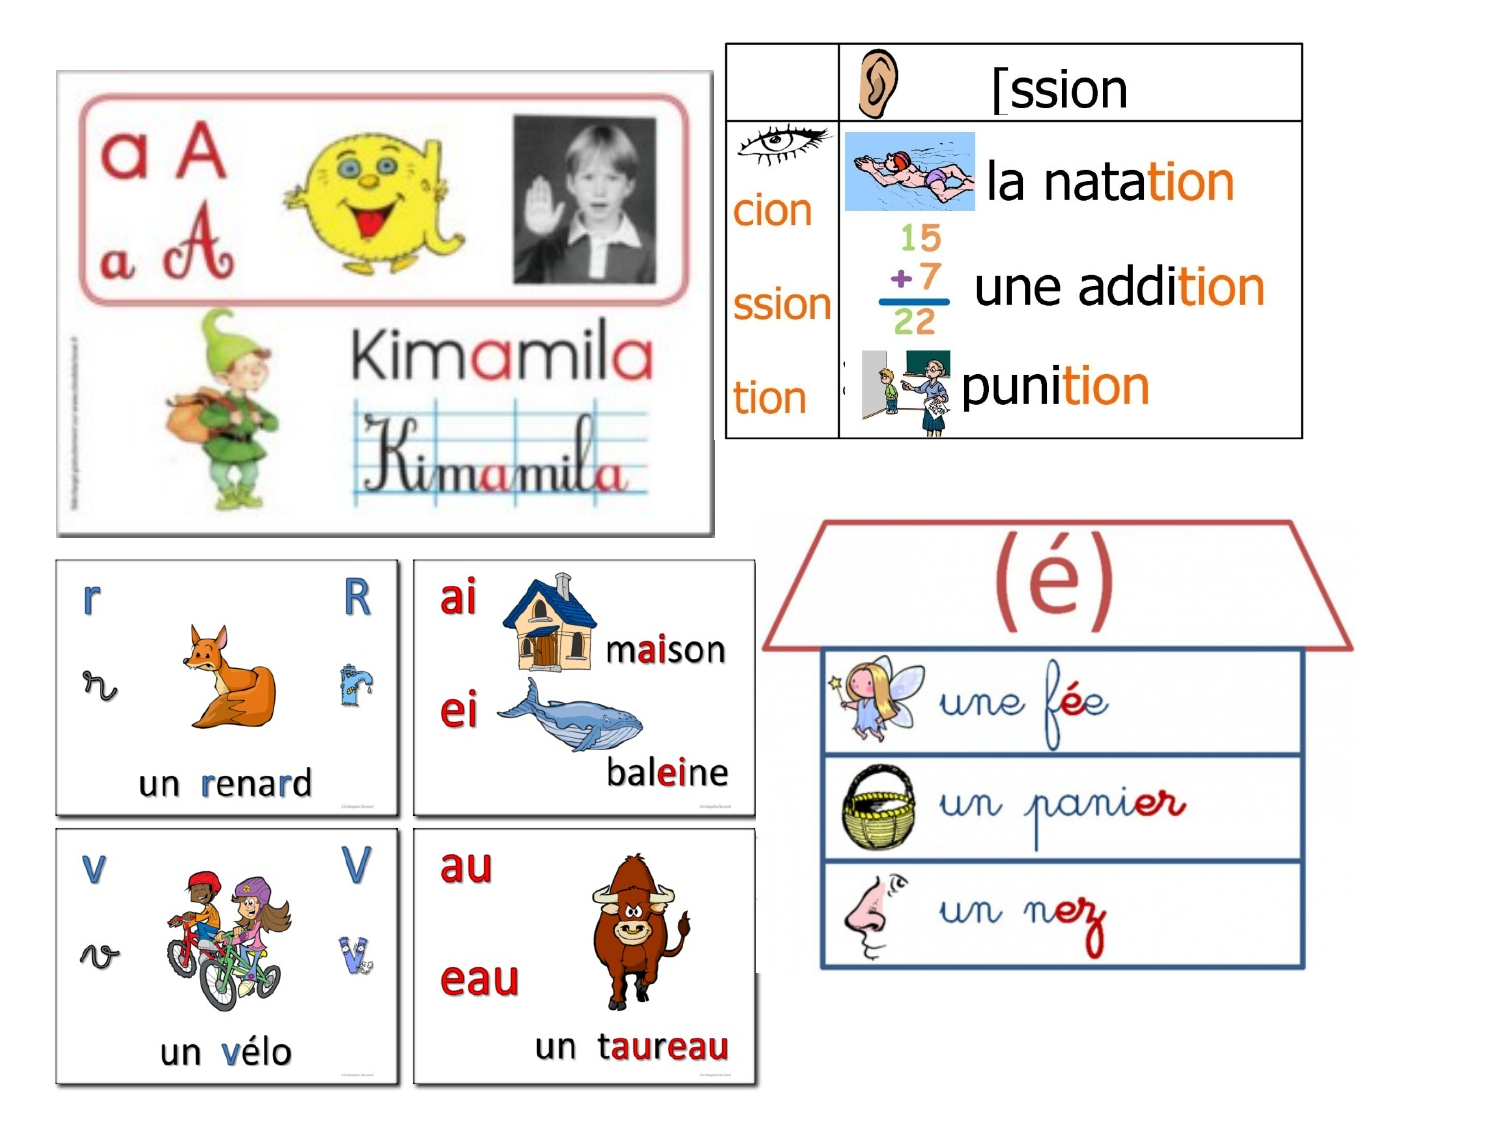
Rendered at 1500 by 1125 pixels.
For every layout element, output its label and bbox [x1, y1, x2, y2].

picture [46, 515, 1355, 1093]
picture [56, 34, 1313, 538]
